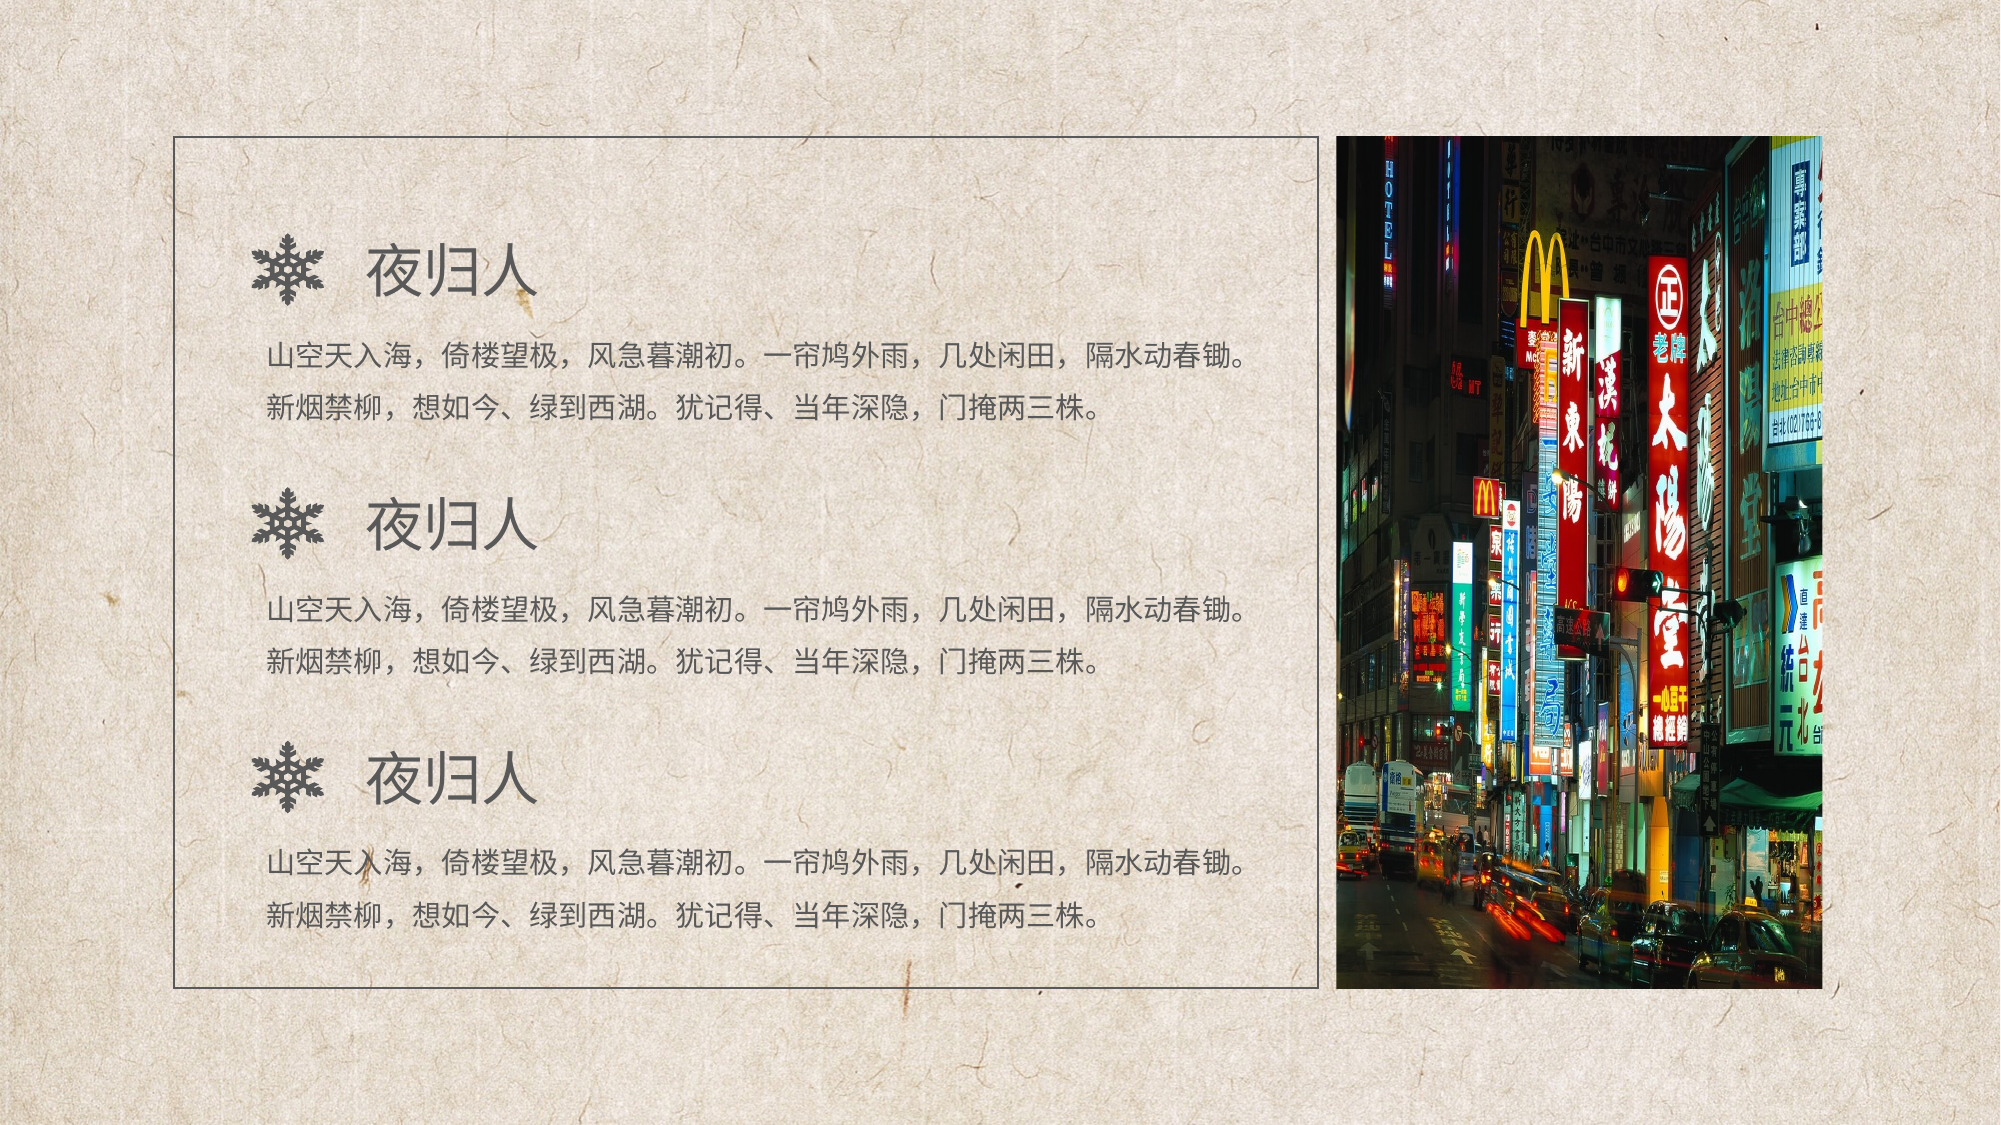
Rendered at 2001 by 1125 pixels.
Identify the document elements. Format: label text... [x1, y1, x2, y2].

text_box 山空天入海，倚楼望极，风急暮潮初。一帘鸠外雨，几处闲田，隔水动春锄。新烟禁柳，想如今、绿到西湖。犹记得、当年深隐，门掩两三株。 [251, 312, 1267, 432]
text_box 夜归人 [350, 734, 592, 819]
text_box 山空天入海，倚楼望极，风急暮潮初。一帘鸠外雨，几处闲田，隔水动春锄。新烟禁柳，想如今、绿到西湖。犹记得、当年深隐，门掩两三株。 [251, 819, 1267, 940]
text_box [251, 740, 325, 814]
text_box [1335, 136, 1824, 989]
text_box [251, 233, 325, 306]
text_box [251, 487, 325, 560]
text_box [173, 136, 1319, 989]
text_box 夜归人 [350, 226, 592, 312]
text_box 夜归人 [350, 480, 592, 566]
text_box 山空天入海，倚楼望极，风急暮潮初。一帘鸠外雨，几处闲田，隔水动春锄。新烟禁柳，想如今、绿到西湖。犹记得、当年深隐，门掩两三株。 [251, 566, 1267, 686]
picture [0, 0, 2001, 1125]
